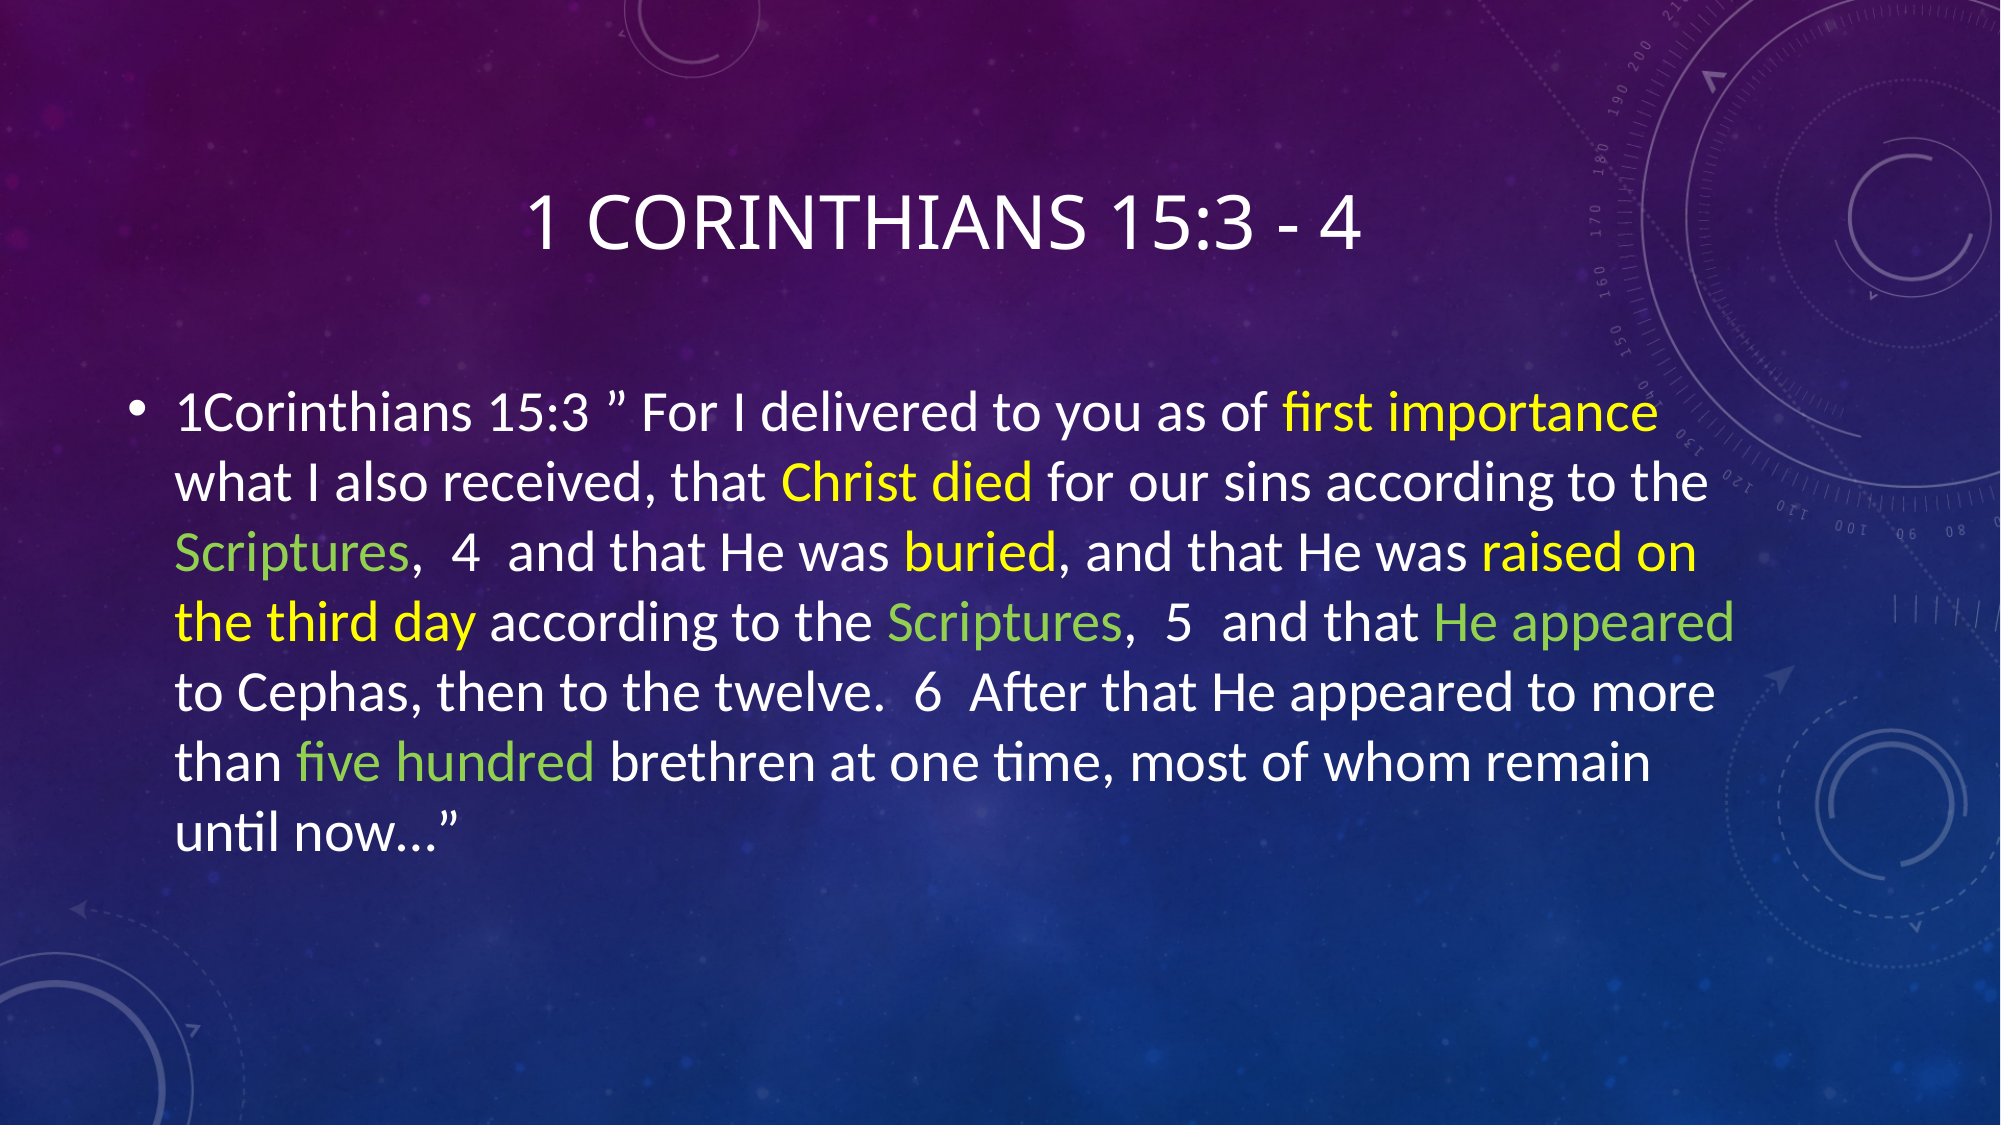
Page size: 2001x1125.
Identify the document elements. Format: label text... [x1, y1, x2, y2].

picture [0, 0, 2001, 1125]
list 1Corinthians 15:3 ” For I delivered to you as of first importance what I also received, that Christ died for our sins according to the Scriptures, 4 and that He was buried, and that He was raised on the third day according to the Scriptures, 5 and that He appeared to Cephas, then to the twelve. 6 After that He appeared to more than five hundred brethren at one time, most of whom remain until now…” [112, 351, 1775, 950]
title 1 Corinthians 15:3 - 4 [112, 99, 1775, 339]
